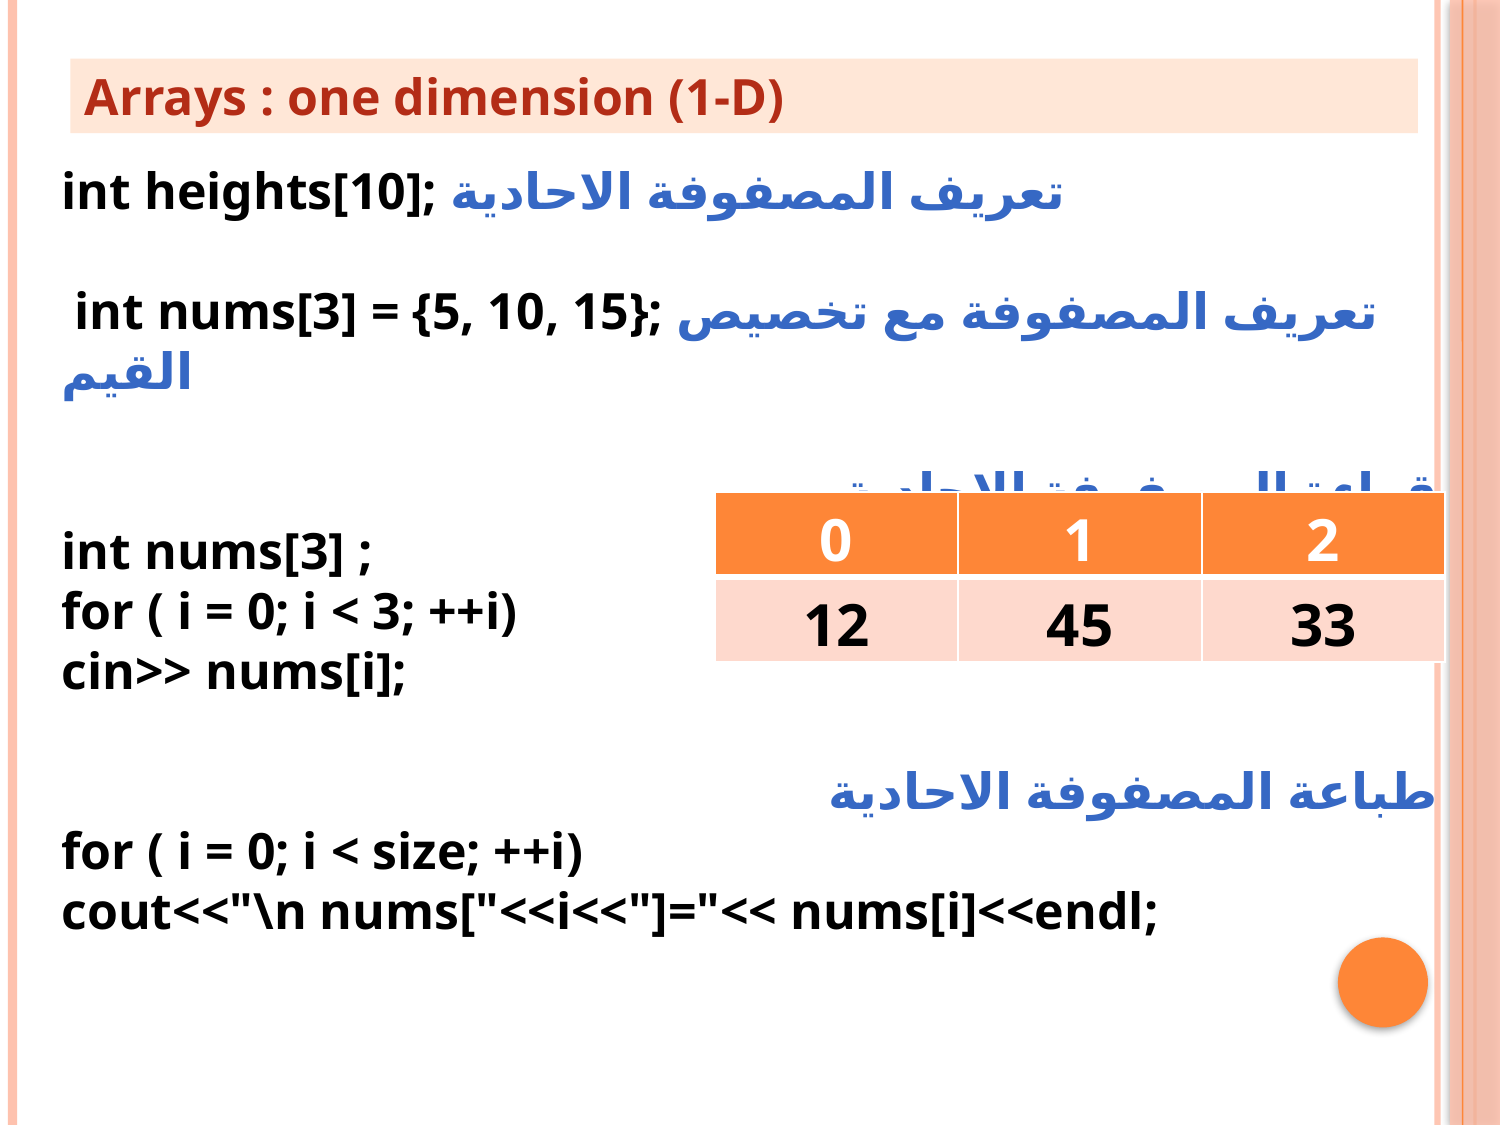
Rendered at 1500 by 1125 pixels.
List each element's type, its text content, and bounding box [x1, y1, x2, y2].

text_box Arrays : one dimension (1-D) [70, 58, 1418, 134]
table_cell 45 [959, 580, 1201, 661]
table_header 2 [1203, 493, 1444, 574]
table_header 0 [716, 493, 957, 574]
table_cell 33 [1203, 580, 1444, 661]
table_header 1 [959, 493, 1201, 574]
table_cell 12 [716, 580, 957, 661]
text_box int heights[10]; تعريف المصفوفة الاحادية int nums[3] = {5, 10, 15}; تعريف المصفوفة مع تخصيص القيم قراءة المصفوفة الاحادية int nums[3] ; for ( i = 0; i < 3; ++i) cin>> nums[i]; طباعة المصفوفة الاحادية for ( i = 0; i < size; ++i) cout<<"\n nums["<<i<<"]="<< nums[i]<<endl; [46, 152, 1454, 1125]
